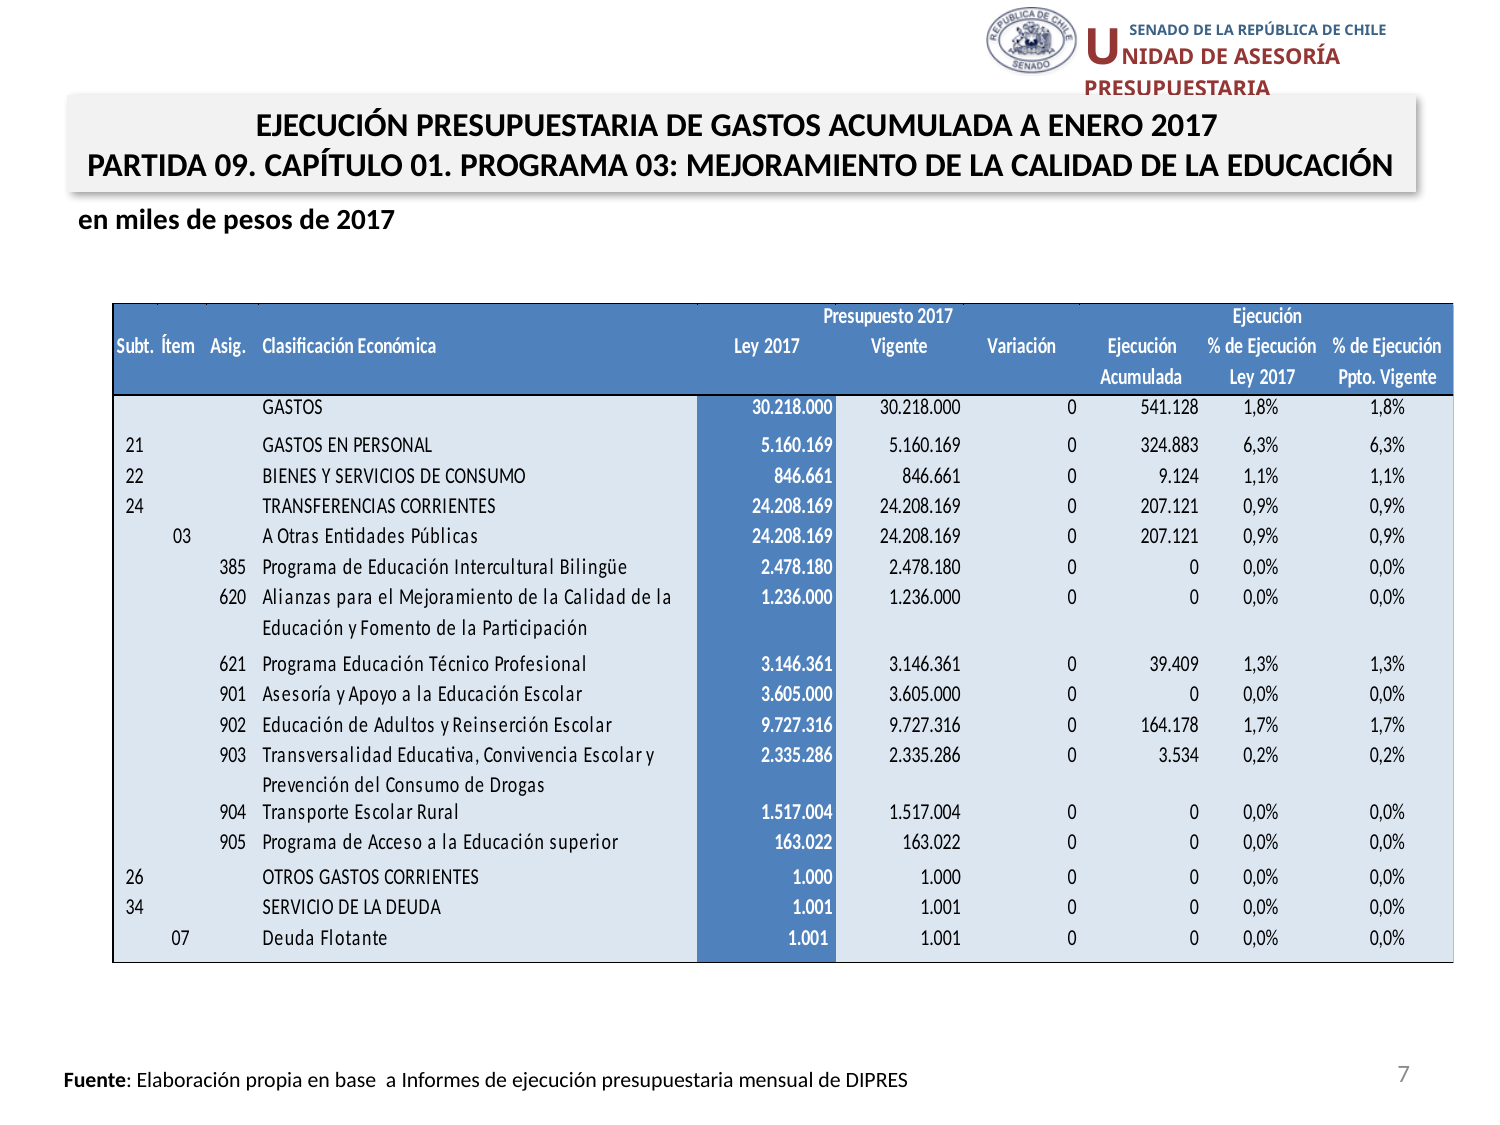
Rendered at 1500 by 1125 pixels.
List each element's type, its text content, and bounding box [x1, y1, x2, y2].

slide_number 7 [1074, 1042, 1425, 1103]
text_box en miles de pesos de 2017 [63, 192, 1414, 244]
text_box EJECUCIÓN PRESUPUESTARIA DE GASTOS ACUMULADA A ENERO 2017 PARTIDA 09. CAPÍTULO 01. PROGRAMA 03: MEJORAMIENTO DE LA CALIDAD DE LA EDUCACIÓN [67, 95, 1415, 192]
picture [111, 302, 1455, 965]
footer Fuente: Elaboración propia en base a Informes de ejecución presupuestaria mensual de DIPRES [48, 1058, 1428, 1119]
picture [986, 7, 1079, 76]
